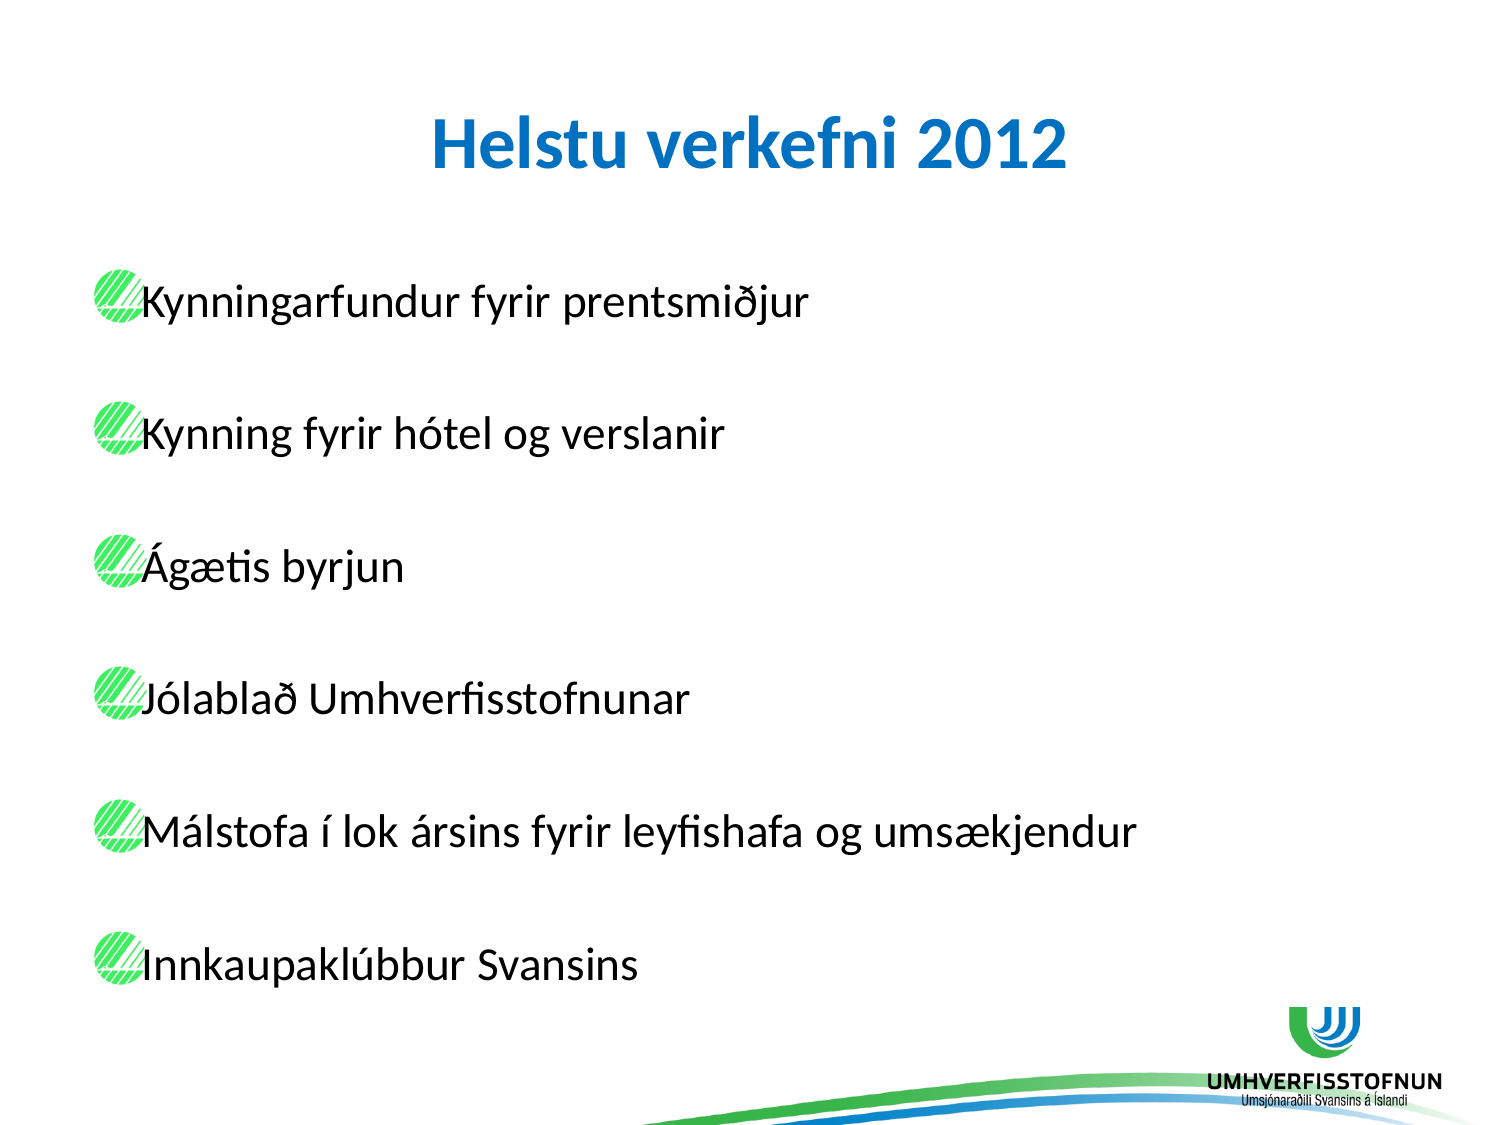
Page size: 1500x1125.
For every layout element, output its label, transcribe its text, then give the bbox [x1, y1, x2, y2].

list Kynningarfundur fyrir prentsmiðjur Kynning fyrir hótel og verslanir Ágætis byrjun Jólablað Umhverfisstofnunar Málstofa í lok ársins fyrir leyfishafa og umsækjendur Innkaupaklúbbur Svansins [75, 262, 1425, 1005]
picture [90, 395, 150, 466]
picture [90, 660, 150, 731]
picture [90, 925, 150, 996]
picture [90, 528, 150, 599]
picture [90, 263, 150, 334]
picture [433, 1007, 1500, 1125]
picture [90, 793, 150, 864]
title Helstu verkefni 2012 [75, 45, 1425, 233]
